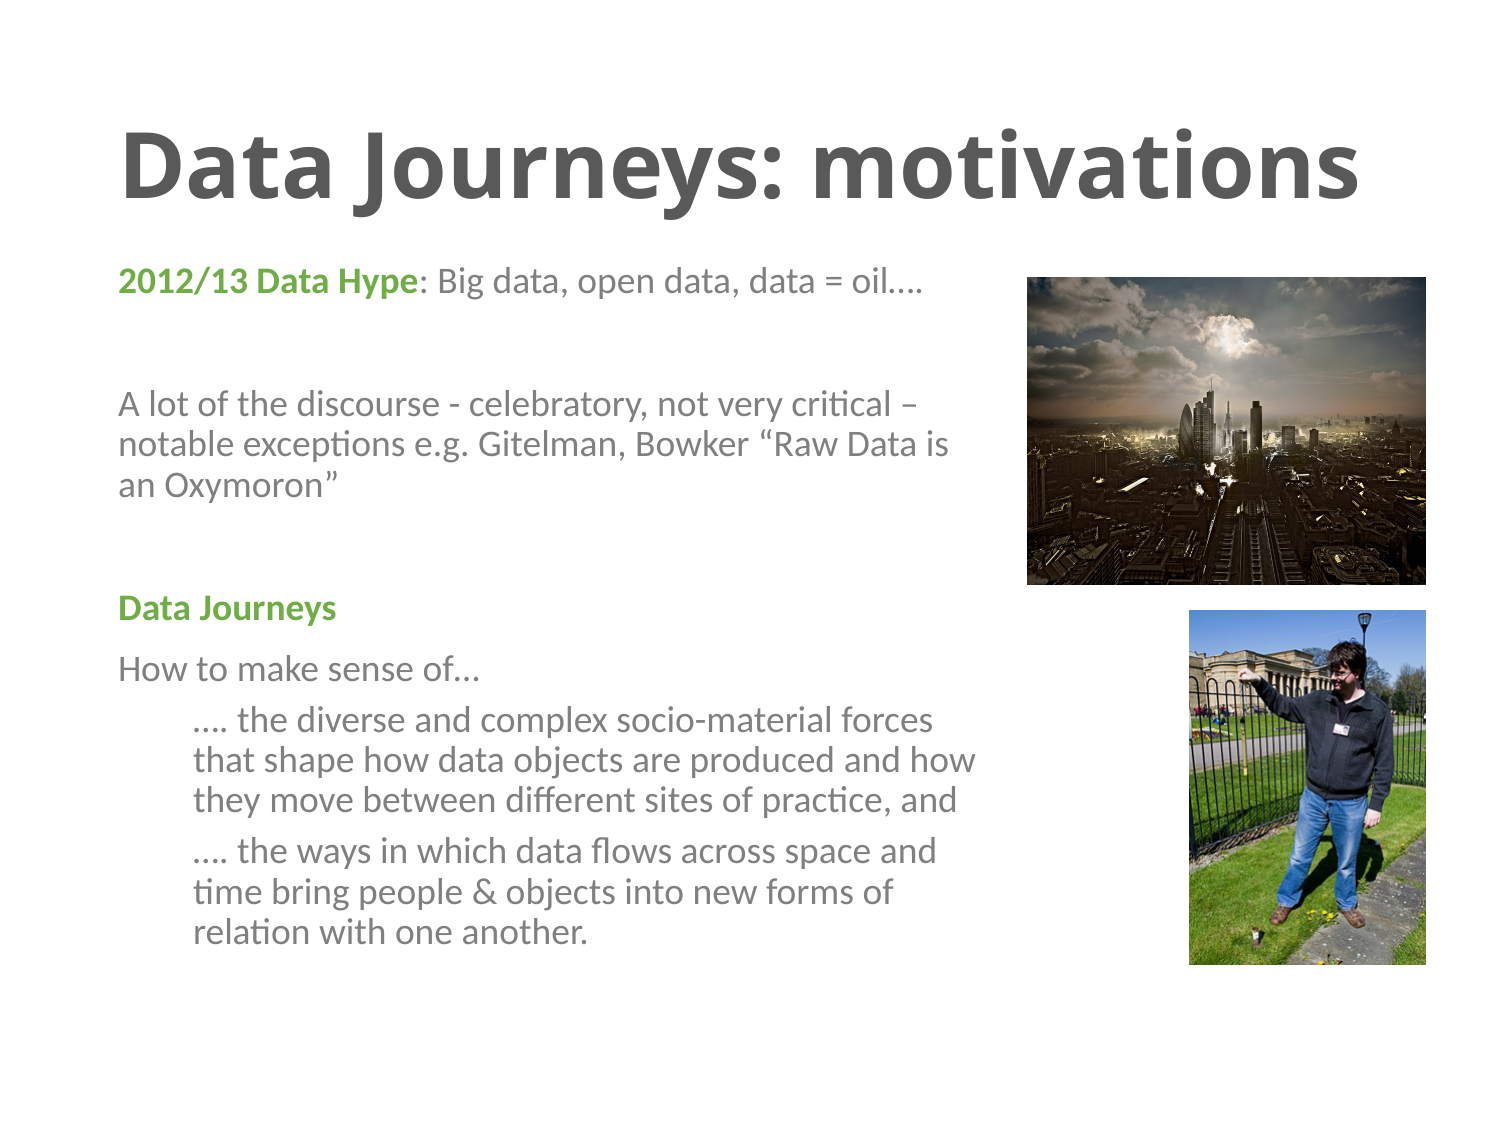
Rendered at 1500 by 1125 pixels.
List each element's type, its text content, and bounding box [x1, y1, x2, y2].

list 2012/13 Data Hype: Big data, open data, data = oil…. A lot of the discourse - celebratory, not very critical – notable exceptions e.g. Gitelman, Bowker “Raw Data is an Oxymoron” Data Journeys How to make sense of… …. the diverse and complex socio-material forces that shape how data objects are produced and how they move between different sites of practice, and …. the ways in which data flows across space and time bring people & objects into new forms of relation with one another. [103, 253, 999, 1025]
title Data Journeys: motivations [103, 59, 1397, 278]
picture [1027, 277, 1426, 585]
picture [1189, 610, 1426, 965]
